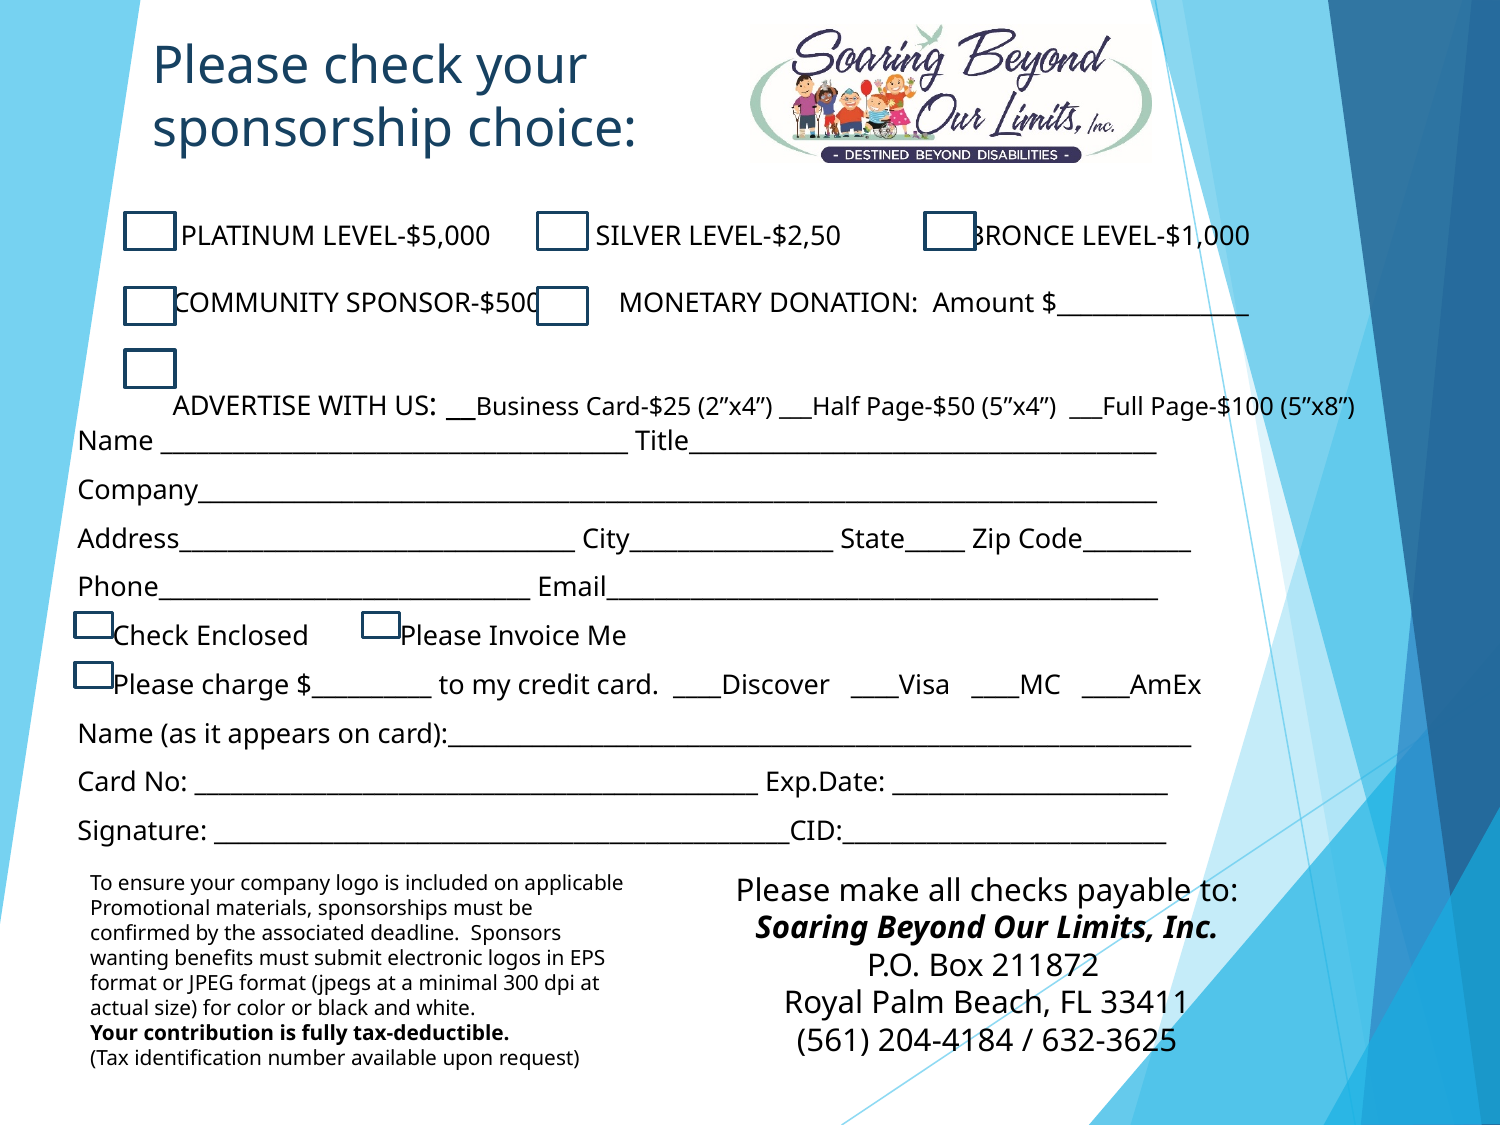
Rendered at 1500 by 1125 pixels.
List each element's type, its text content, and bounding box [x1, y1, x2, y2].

text_box [75, 662, 113, 688]
text_box Please make all checks payable to: Soaring Beyond Our Limits, Inc. P.O. Box 211872 Royal Palm Beach, FL 33411 (561) 204-4184 / 632-3625 [662, 862, 1313, 1075]
text_box [125, 350, 175, 388]
text_box [125, 287, 175, 325]
title Please check your sponsorship choice: [137, 62, 744, 165]
text_box [537, 212, 588, 250]
picture [749, 24, 1152, 163]
text_box PLATINUM LEVEL-$5,000 SILVER LEVEL-$2,50 BRONCE LEVEL-$1,000 COMMUNITY SPONSOR-$500 MONETARY DONATION: Amount $________________ ADVERTISE WITH US: __Business Card-$25 (2”x4”) ___Half Page-$50 (5”x4”) ___Full Page-$100 (5”x8”) [87, 200, 1413, 400]
text_box [362, 612, 400, 638]
text_box [125, 212, 175, 250]
text_box Name _______________________________________ Title_______________________________________ Company________________________________________________________________________________ Address_________________________________ City_________________ State_____ Zip Code_________ Phone_______________________________ Email______________________________________________ Check Enclosed Please Invoice Me Please charge $__________ to my credit card. ____Discover ____Visa ____MC ____AmEx Name (as it appears on card):______________________________________________________________ Card No: _______________________________________________ Exp.Date: _______________________ Signature: ________________________________________________CID:___________________________ [62, 399, 1375, 896]
text_box [924, 212, 975, 250]
text_box [75, 612, 113, 638]
text_box To ensure your company logo is included on applicable Promotional materials, sponsorships must be confirmed by the associated deadline. Sponsors wanting benefits must submit electronic logos in EPS format or JPEG format (jpegs at a minimal 300 dpi at actual size) for color or black and white. Your contribution is fully tax-deductible. (Tax identification number available upon request) [75, 862, 650, 1080]
text_box [537, 287, 588, 325]
